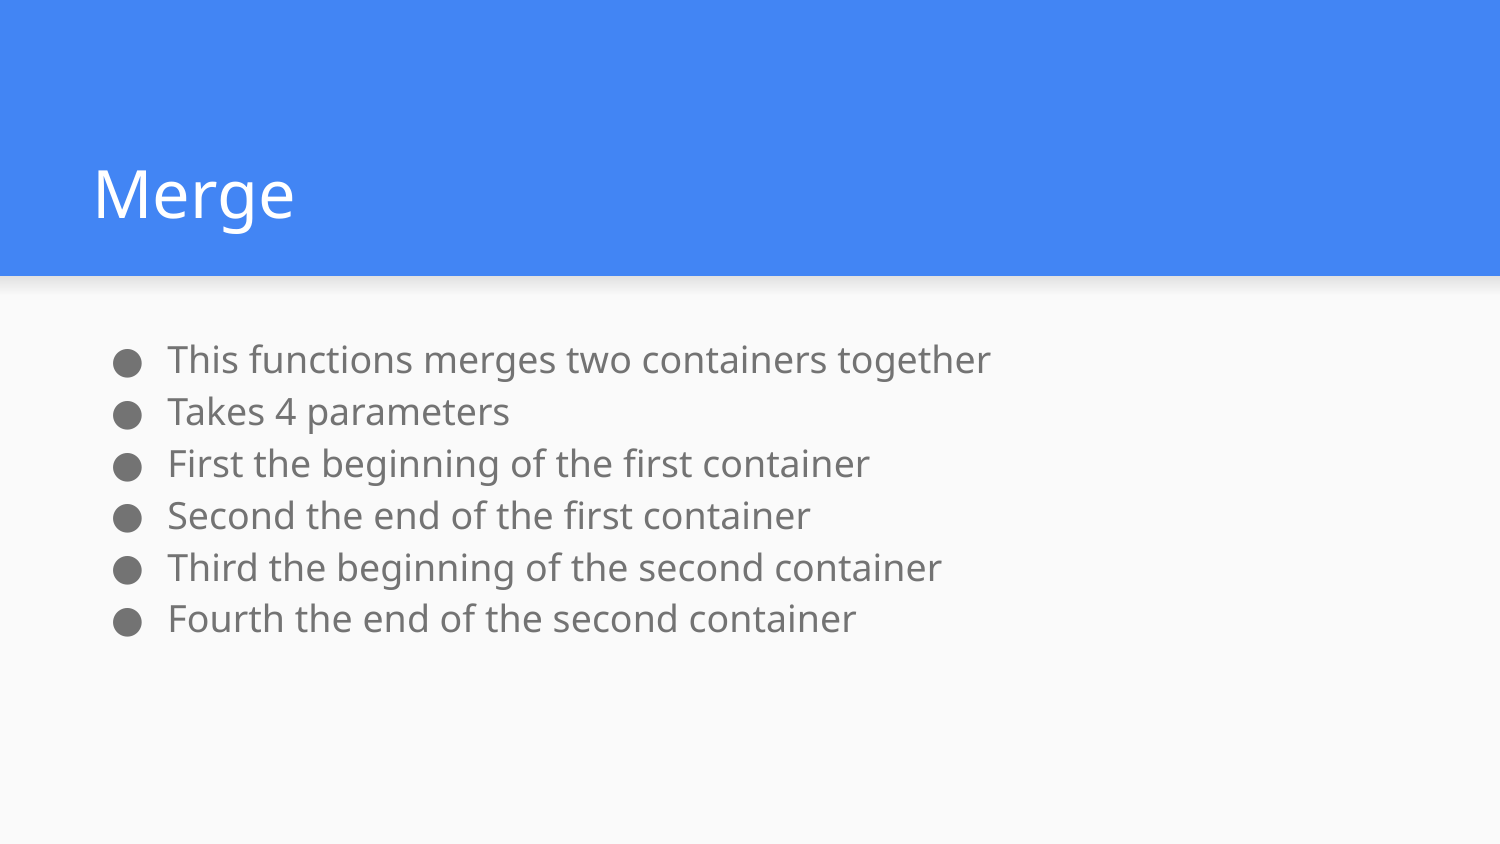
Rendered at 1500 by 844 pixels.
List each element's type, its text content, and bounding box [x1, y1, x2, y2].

list This functions merges two containers together Takes 4 parameters First the beginning of the first container Second the end of the first container Third the beginning of the second container Fourth the end of the second container [77, 314, 1427, 760]
title Merge [77, 121, 1427, 248]
